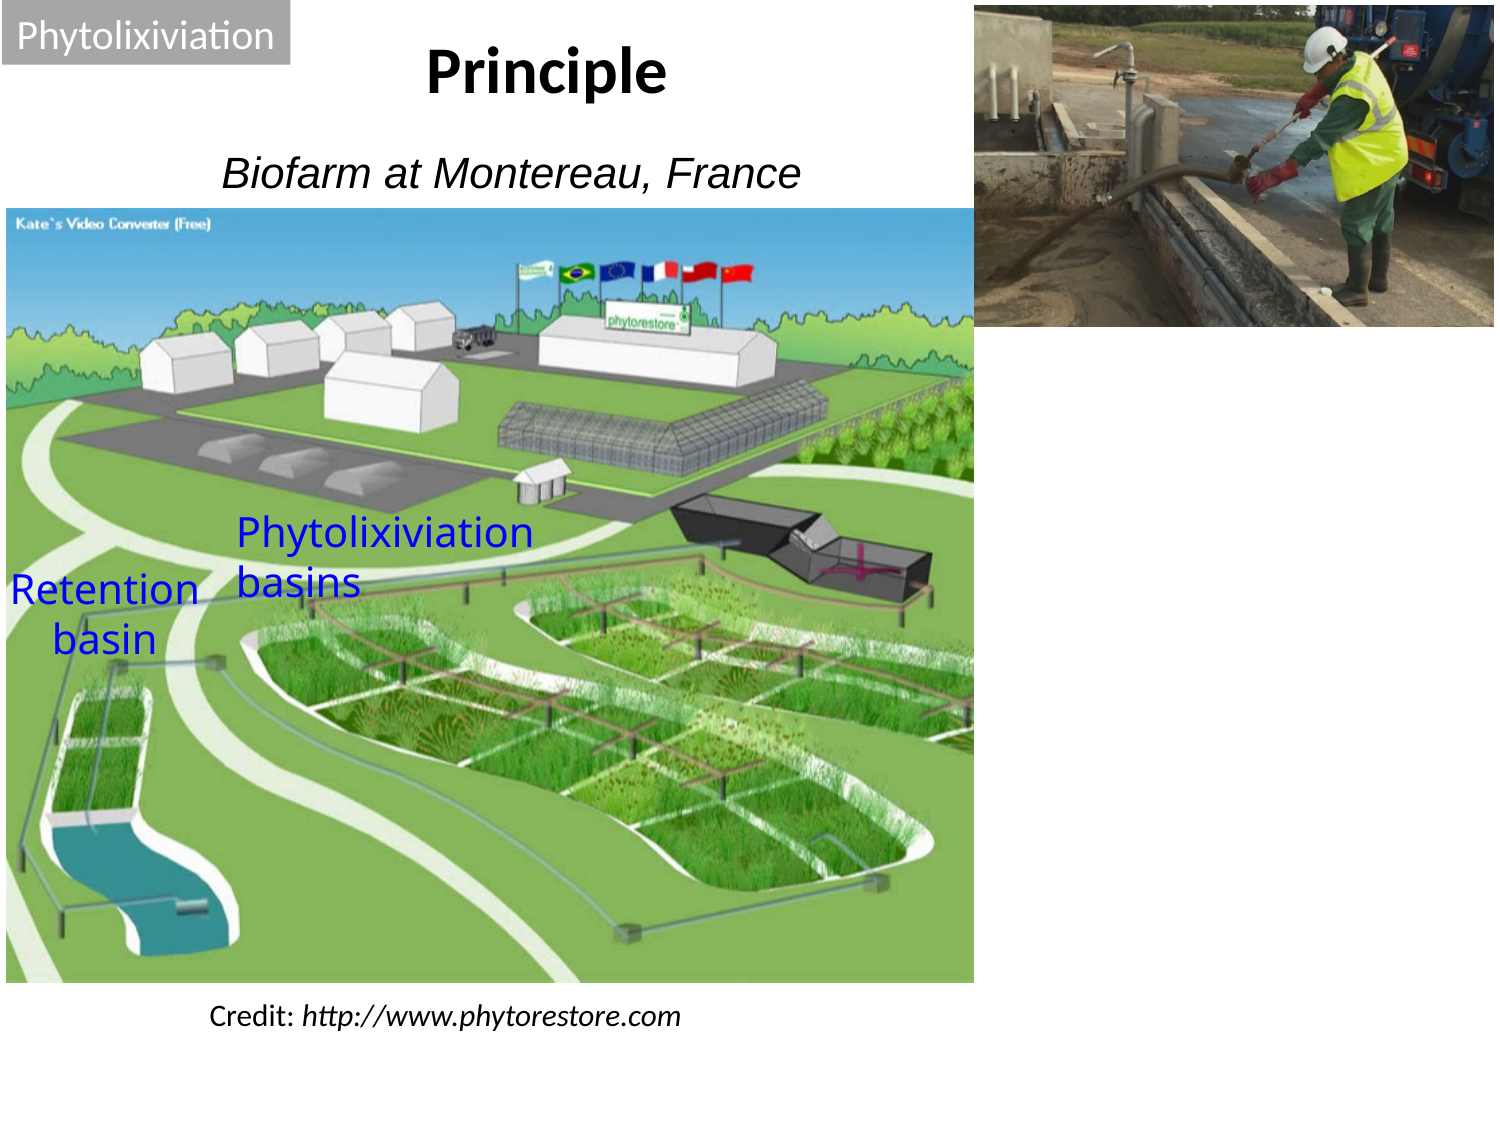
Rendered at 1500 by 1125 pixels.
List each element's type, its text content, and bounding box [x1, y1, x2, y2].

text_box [5, 207, 975, 984]
text_box Credit: http://www.phytorestore.com [194, 992, 727, 1040]
text_box Phytolixiviation [1, 0, 291, 65]
text_box Principle [411, 19, 684, 114]
picture [974, 5, 1494, 327]
text_box Biofarm at Montereau, France [206, 137, 833, 205]
